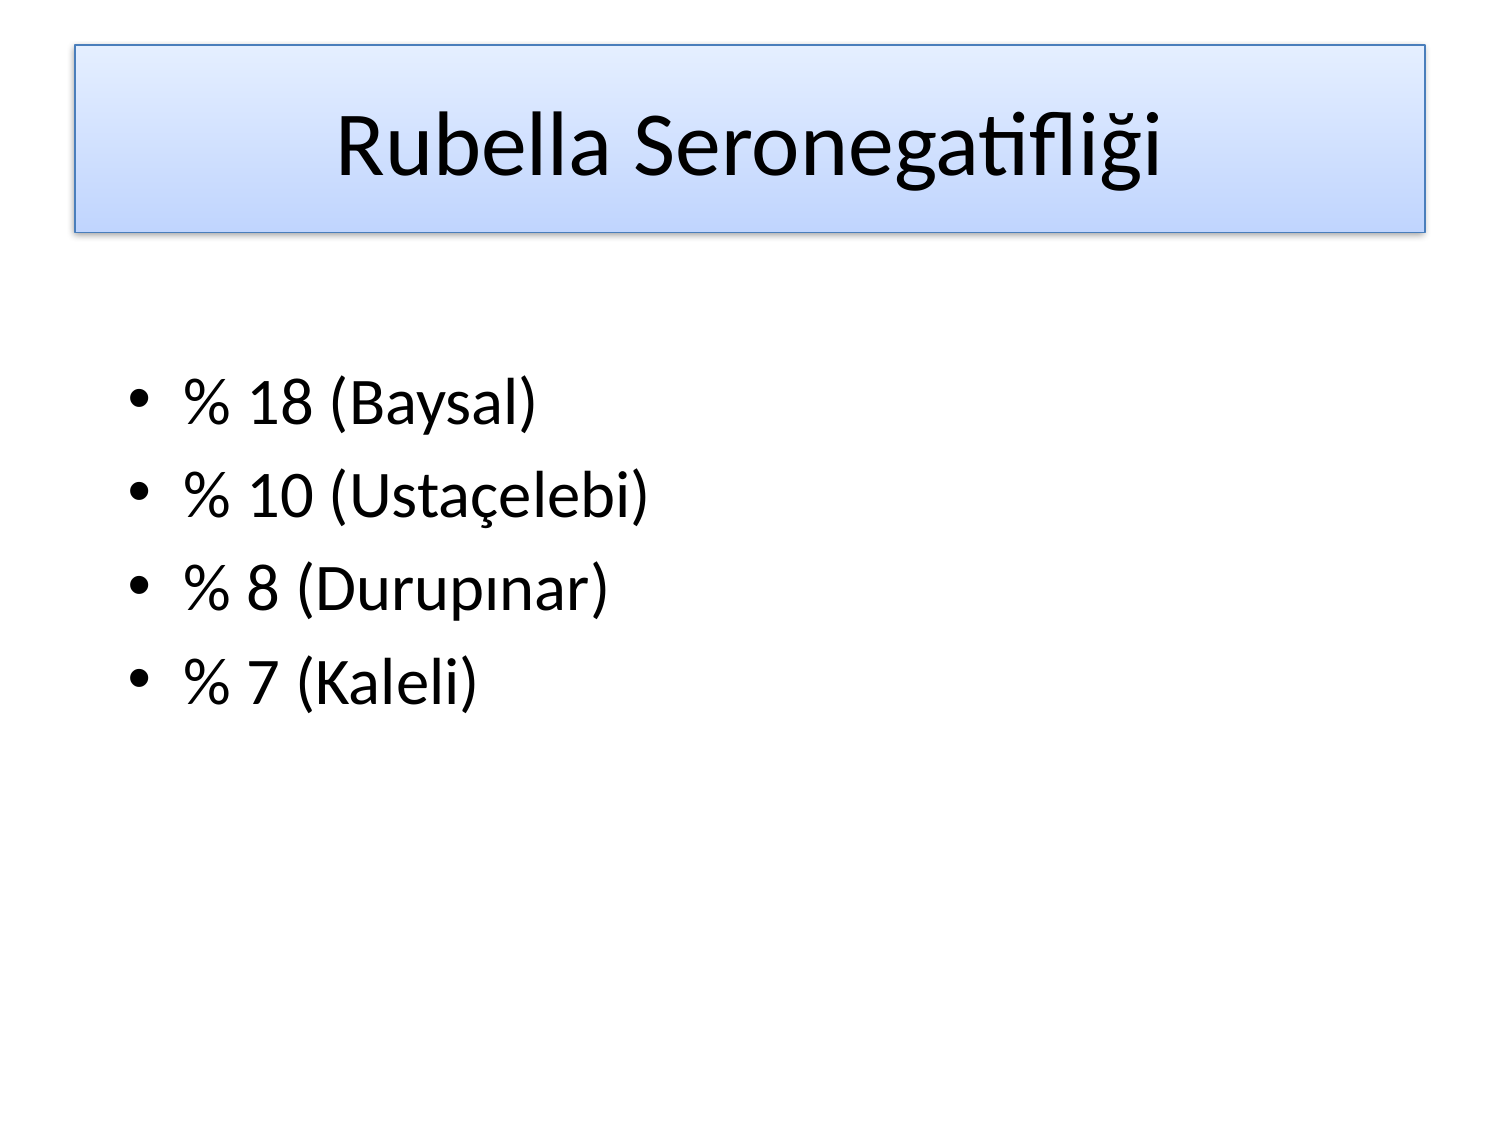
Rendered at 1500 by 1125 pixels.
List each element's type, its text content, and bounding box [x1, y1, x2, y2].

list % 18 (Baysal) % 10 (Ustaçelebi) % 8 (Durupınar) % 7 (Kaleli) [112, 350, 1388, 1125]
title Rubella Seronegatifliği [74, 44, 1426, 233]
